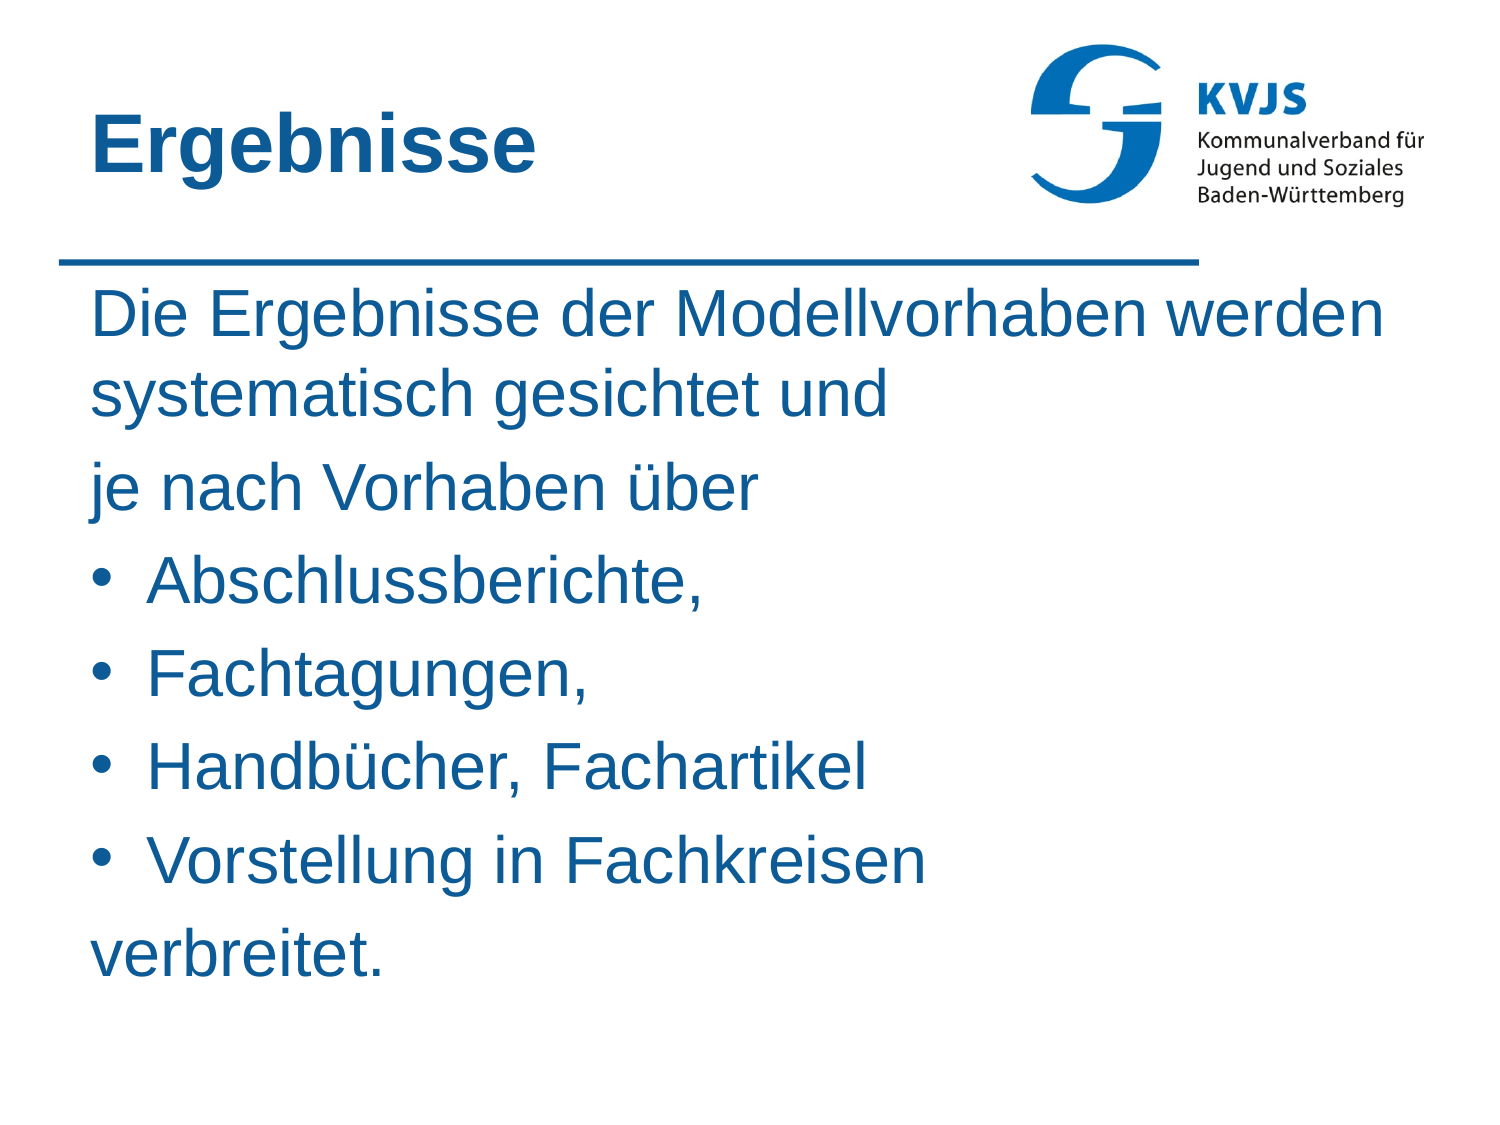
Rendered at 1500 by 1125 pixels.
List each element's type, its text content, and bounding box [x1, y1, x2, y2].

title Ergebnisse [75, 45, 987, 233]
list Die Ergebnisse der Modellvorhaben werden systematisch gesichtet und je nach Vorhaben über Abschlussberichte, Fachtagungen, Handbücher, Fachartikel Vorstellung in Fachkreisen verbreitet. [75, 262, 1425, 1005]
picture [1031, 42, 1424, 208]
